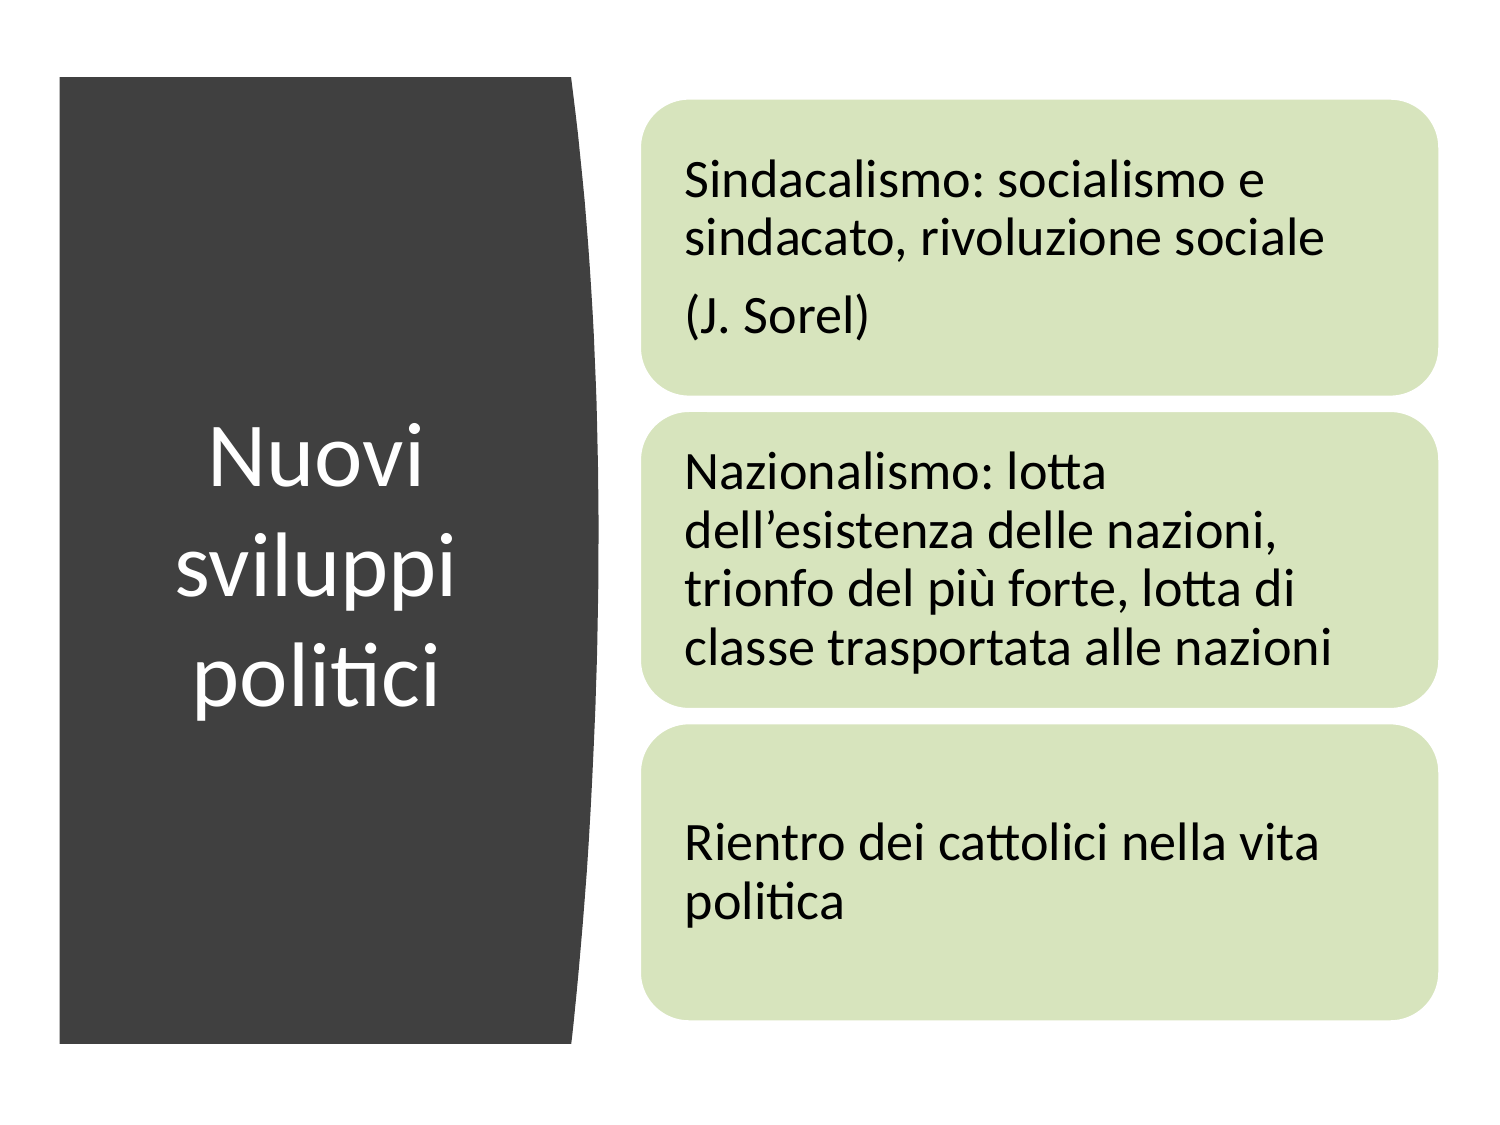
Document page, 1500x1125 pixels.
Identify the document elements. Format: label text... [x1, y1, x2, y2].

text_box [57, 75, 601, 1046]
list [638, 76, 1441, 1043]
title Nuovi sviluppi politici [106, 166, 527, 953]
